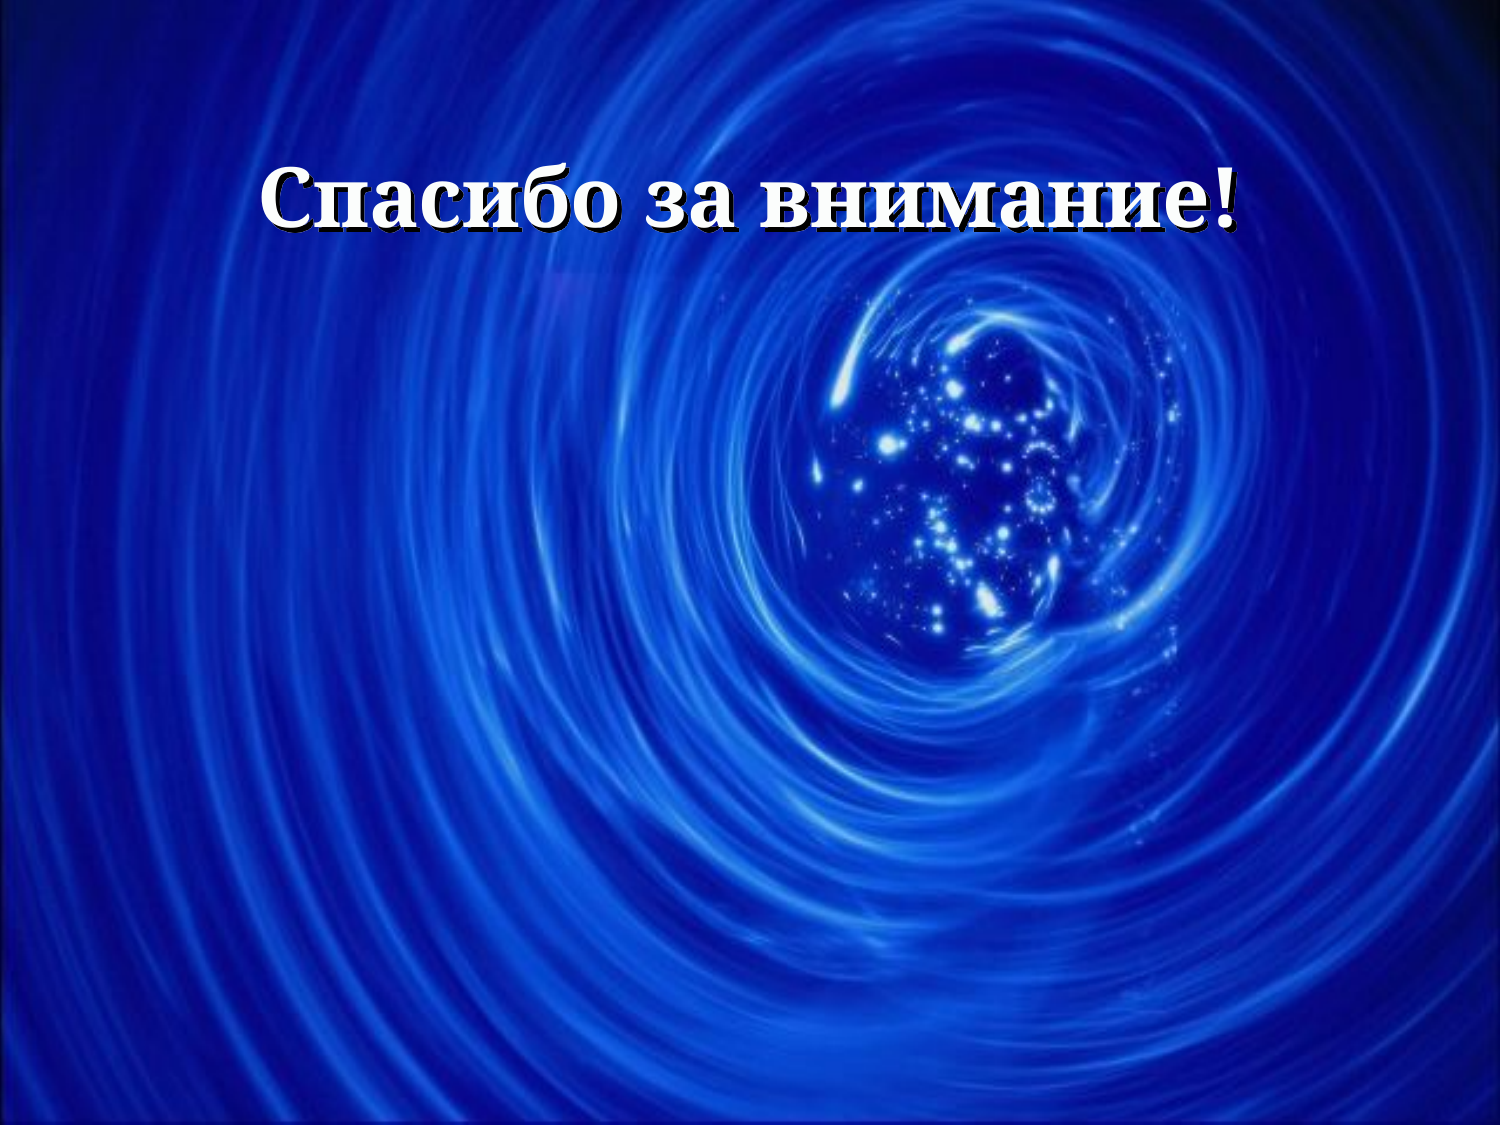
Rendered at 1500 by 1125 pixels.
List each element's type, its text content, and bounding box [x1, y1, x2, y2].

picture [0, 0, 1500, 1125]
title Спасибо за внимание! [112, 99, 1388, 288]
